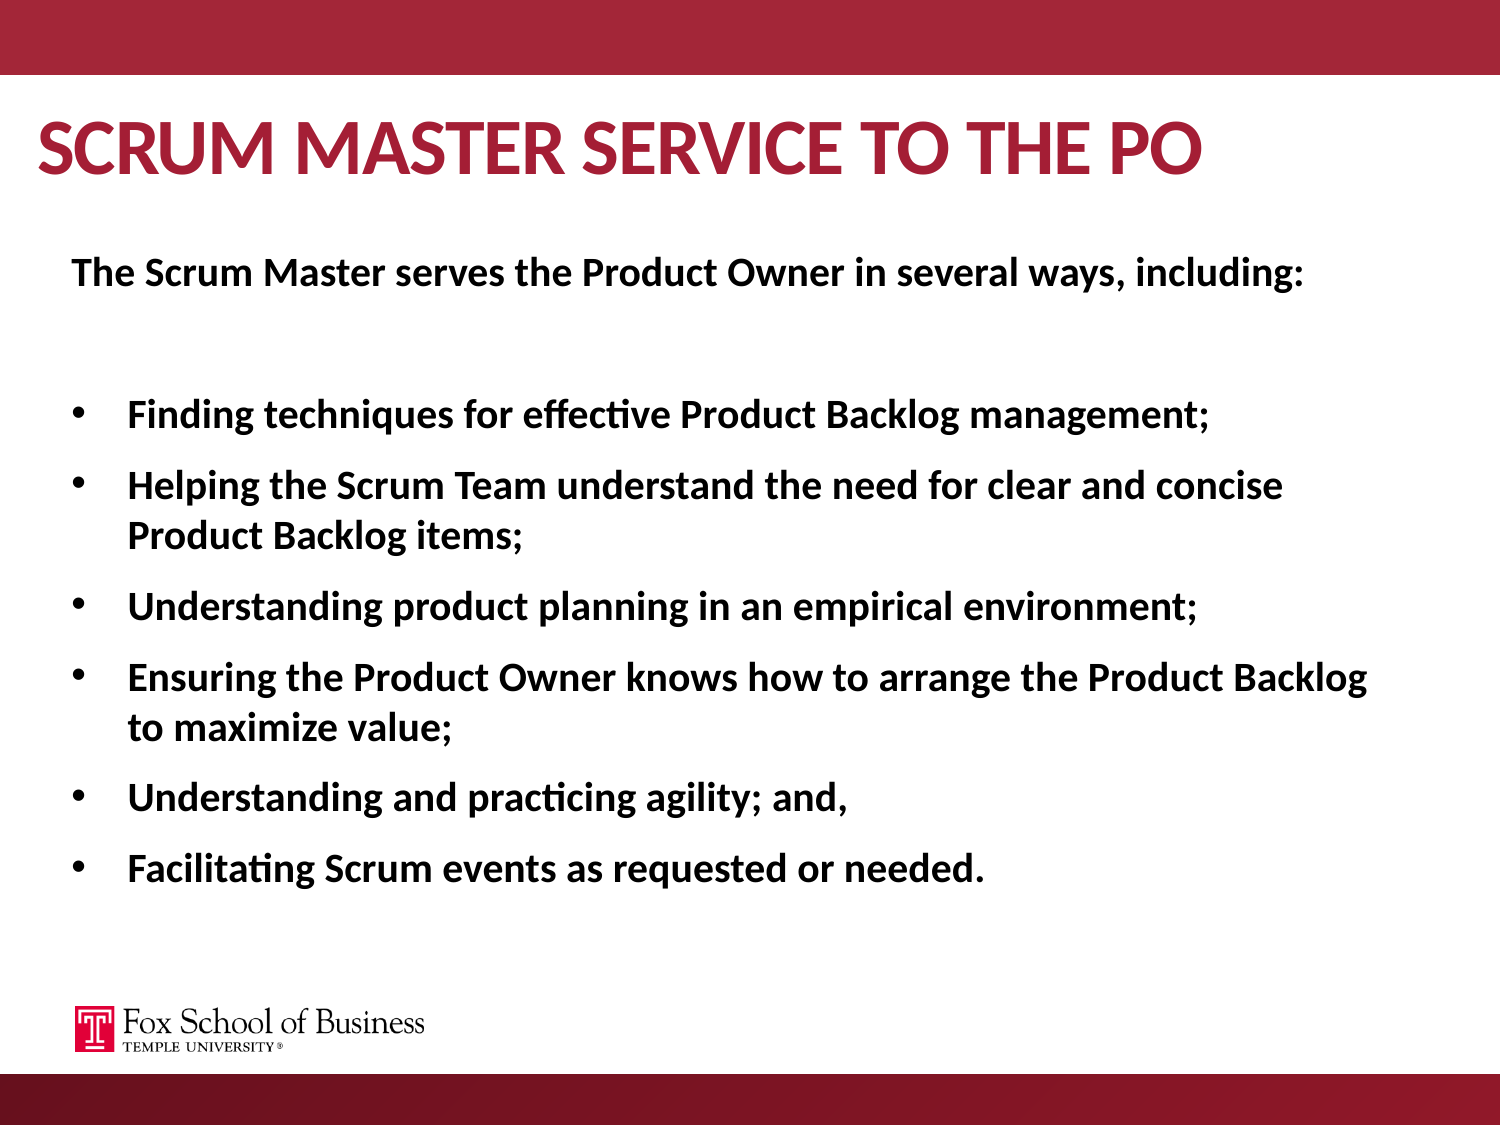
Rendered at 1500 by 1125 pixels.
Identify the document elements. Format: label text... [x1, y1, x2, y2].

list The Scrum Master serves the Product Owner in several ways, including: Finding techniques for effective Product Backlog management; Helping the Scrum Team understand the need for clear and concise Product Backlog items; Understanding product planning in an empirical environment; Ensuring the Product Owner knows how to arrange the Product Backlog to maximize value; Understanding and practicing agility; and, Facilitating Scrum events as requested or needed. [56, 237, 1400, 1063]
title SCRUM MASTER SERVICE TO THE PO [37, 87, 1400, 199]
